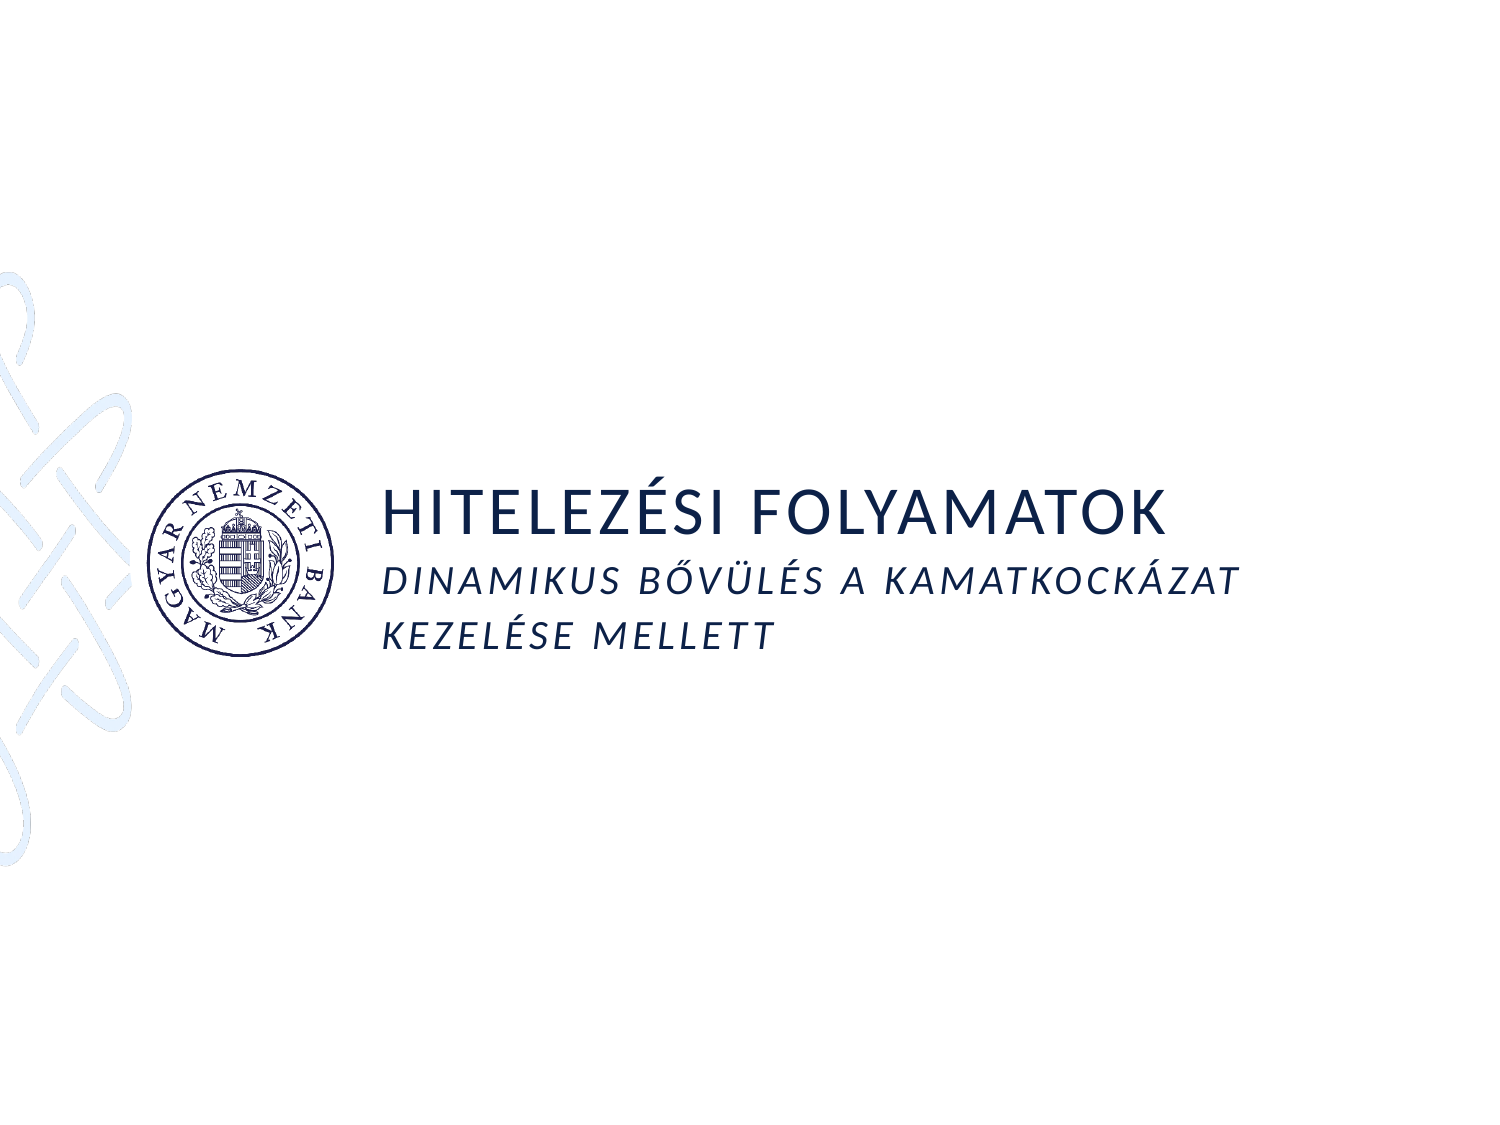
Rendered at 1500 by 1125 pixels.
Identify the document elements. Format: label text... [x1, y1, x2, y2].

title Hitelezési folyamatok Dinamikus bővülés a kamatkockázat kezelése mellett [366, 450, 1455, 666]
picture [0, 171, 335, 956]
